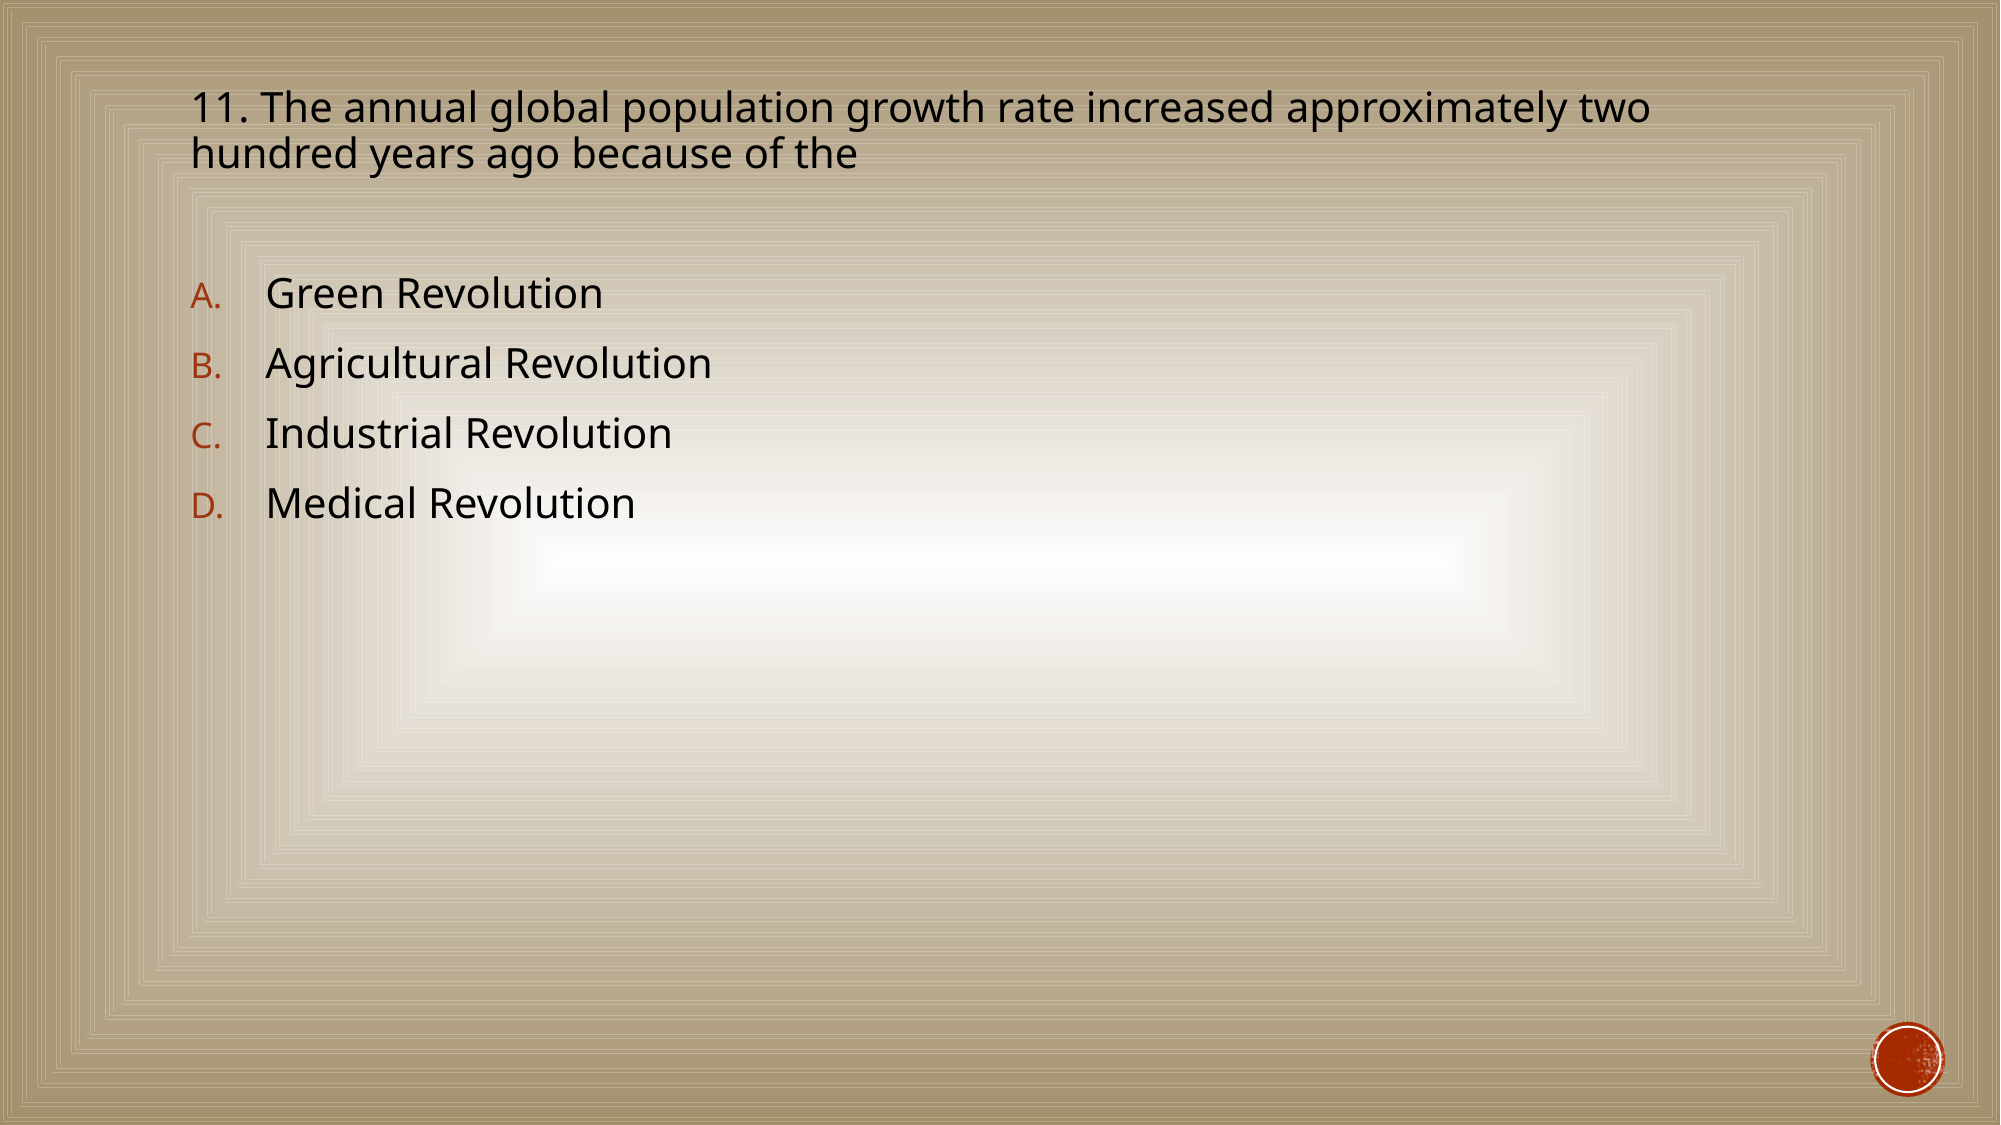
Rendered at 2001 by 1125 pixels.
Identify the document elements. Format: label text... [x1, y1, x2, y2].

list 11. The annual global population growth rate increased approximately two hundred years ago because of the Green Revolution Agricultural Revolution Industrial Revolution Medical Revolution [175, 79, 1826, 1013]
